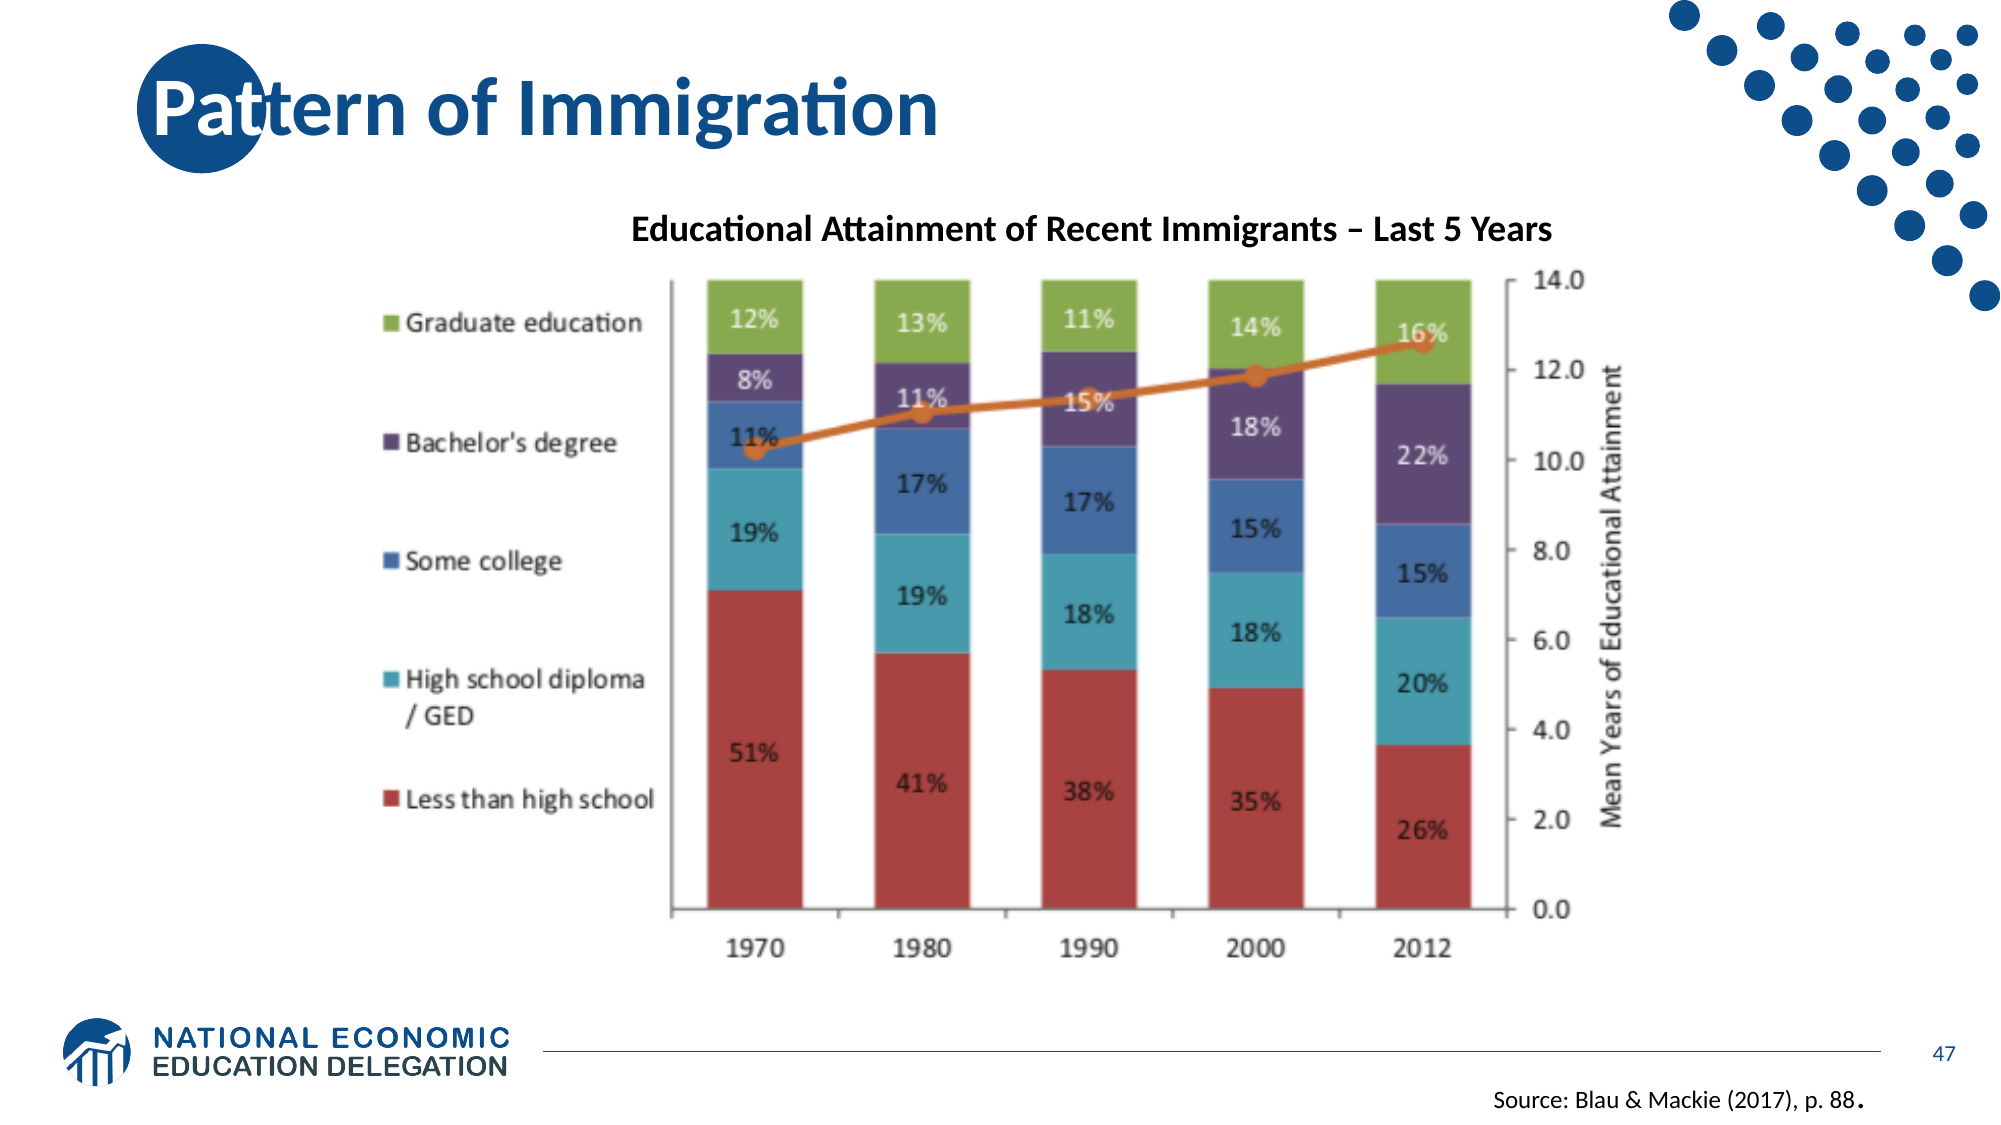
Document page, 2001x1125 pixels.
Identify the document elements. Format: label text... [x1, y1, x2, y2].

slide_number 47 [1521, 1022, 1972, 1082]
title Pattern of Immigration [137, 0, 1863, 218]
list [357, 257, 1643, 972]
picture [55, 1013, 520, 1091]
text_box Source: Blau & Mackie (2017), p. 88. [1478, 1063, 1887, 1124]
text_box Educational Attainment of Recent Immigrants – Last 5 Years [616, 196, 1569, 257]
